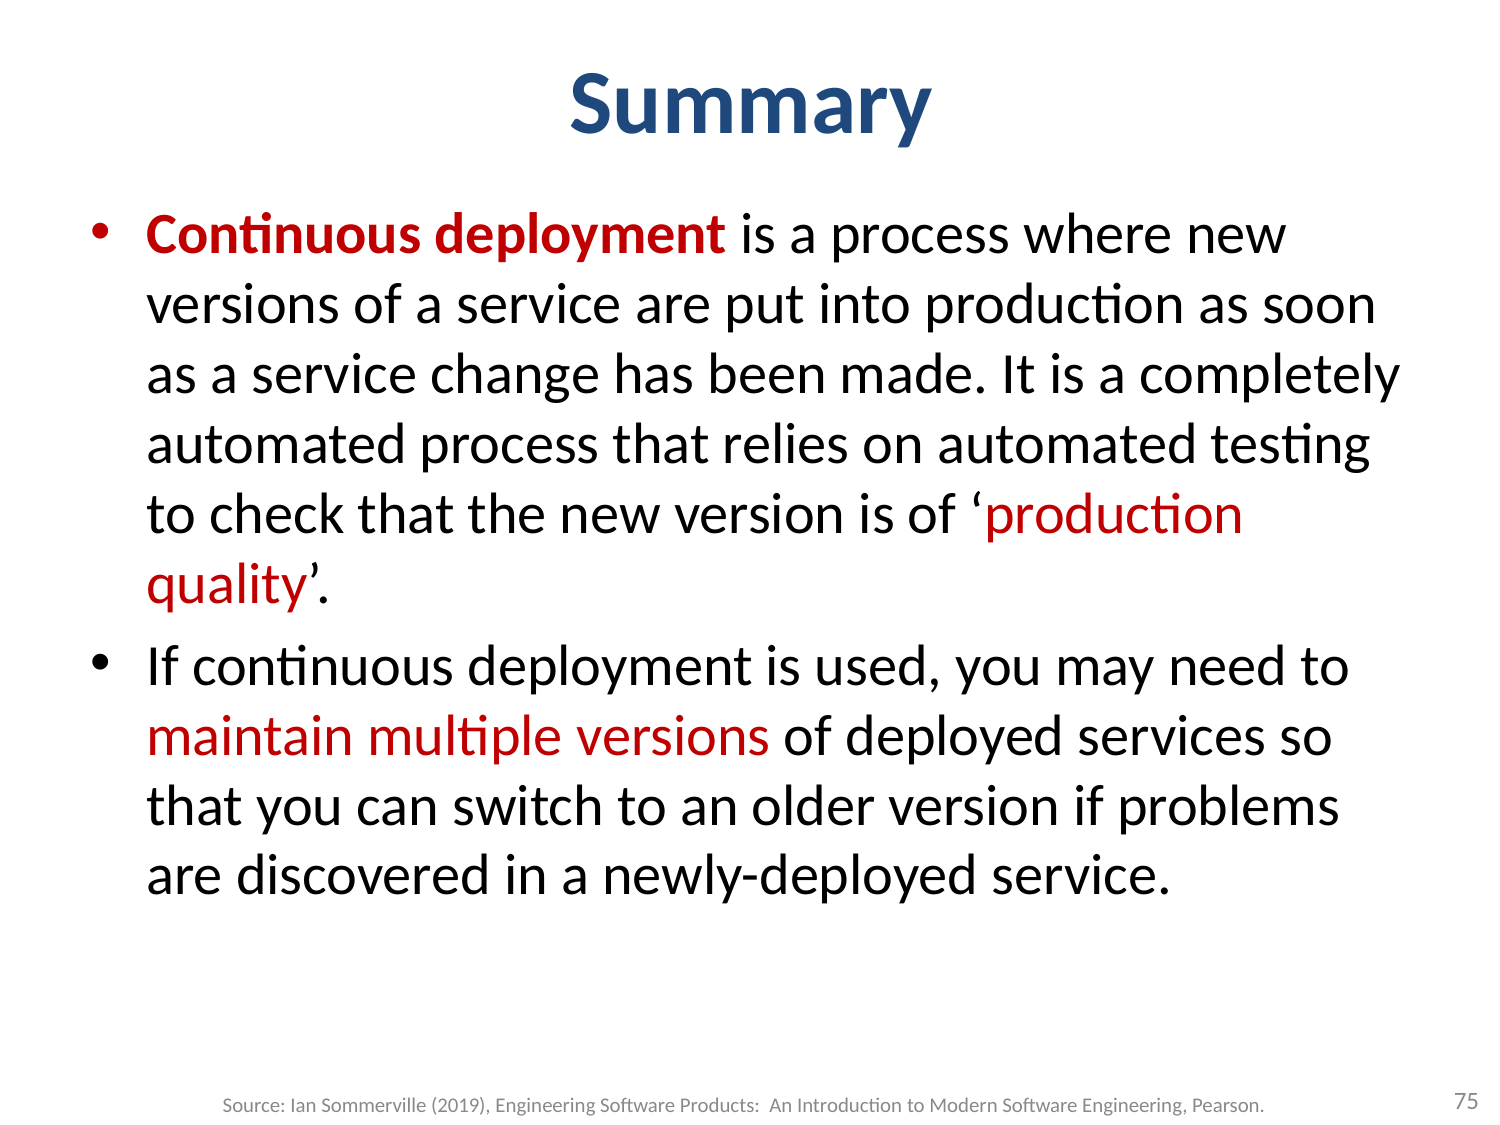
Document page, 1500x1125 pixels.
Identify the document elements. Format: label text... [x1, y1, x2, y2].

footer Source: Ian Sommerville (2019), Engineering Software Products: An Introduction to Modern Software Engineering, Pearson. [100, 1082, 1388, 1125]
slide_number 75 [1144, 1069, 1495, 1125]
title Summary [76, 19, 1427, 175]
list Continuous deployment is a process where new versions of a service are put into production as soon as a service change has been made. It is a completely automated process that relies on automated testing to check that the new version is of ‘production quality’. If continuous deployment is used, you may need to maintain multiple versions of deployed services so that you can switch to an older version if problems are discovered in a newly-deployed service. [75, 187, 1425, 1070]
